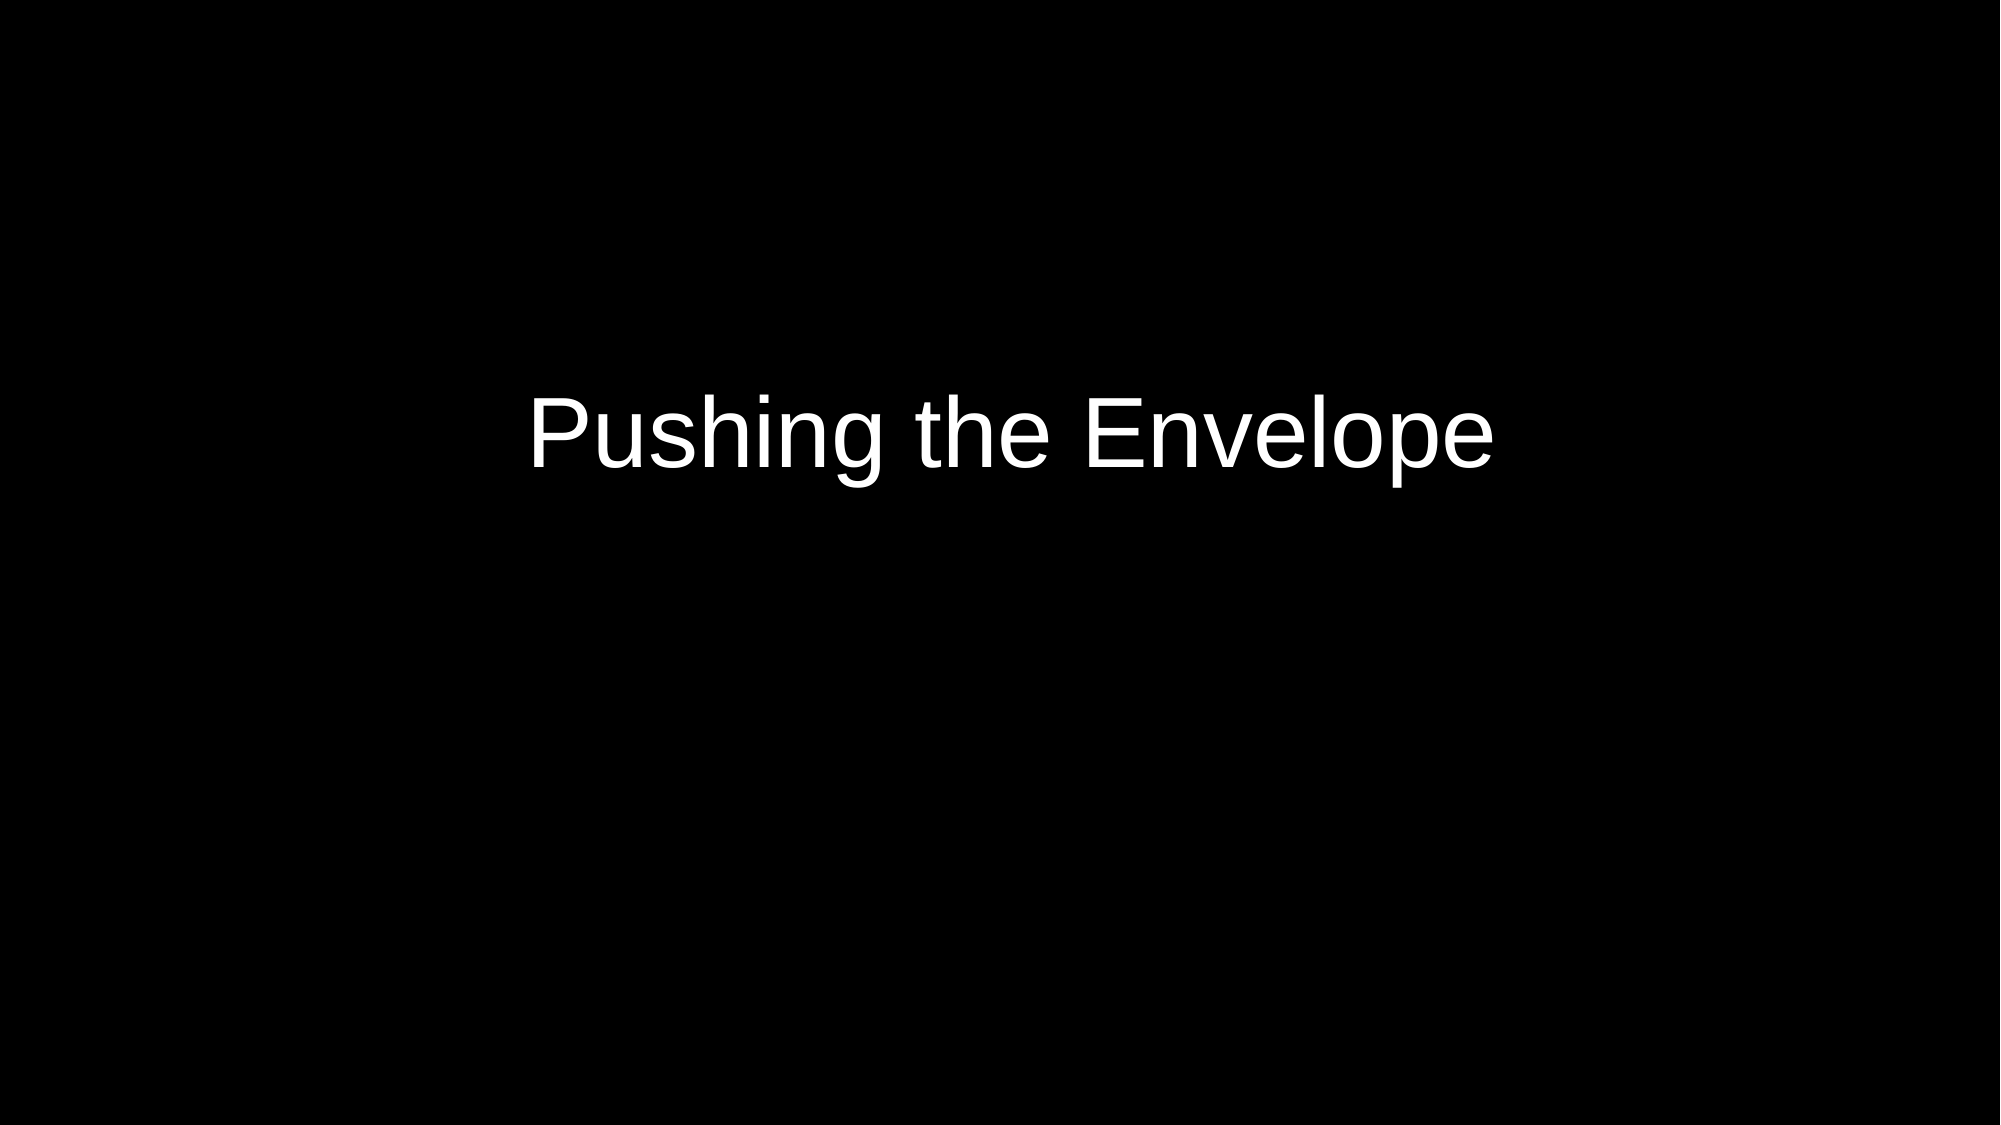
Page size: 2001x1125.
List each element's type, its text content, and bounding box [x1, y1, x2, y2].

text_box Pushing the Envelope [232, 360, 1792, 496]
